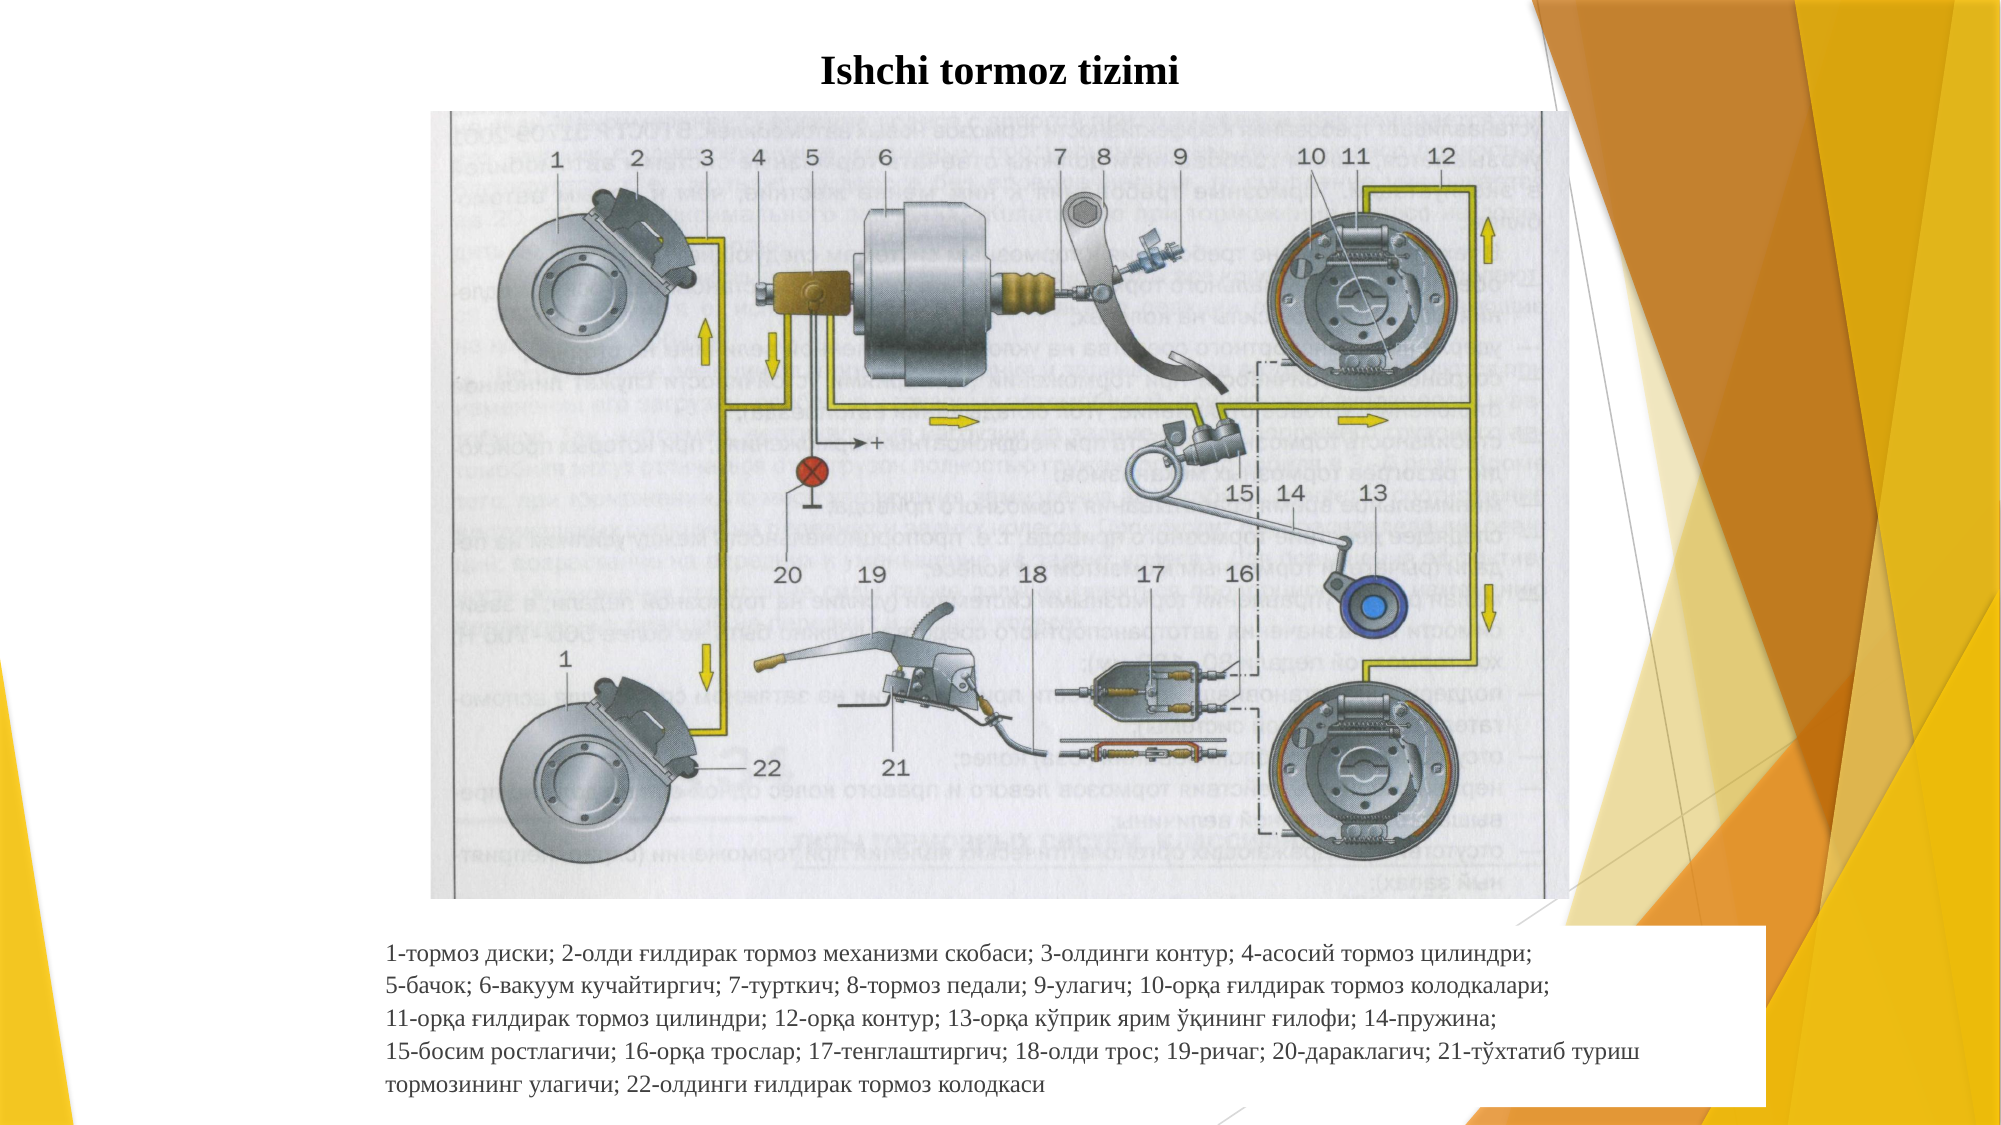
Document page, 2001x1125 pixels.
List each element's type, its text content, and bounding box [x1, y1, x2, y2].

text_box 1-тормоз диски; 2-олди ғилдирак тормоз механизми скобаси; 3-олдинги контур; 4-асосий тормоз цилиндри; 5-бачок; 6-вакуум кучайтиргич; 7-турткич; 8-тормоз педали; 9-улагич; 10-орқа ғилдирак тормоз колодкалари; 11-орқа ғилдирак тормоз цилиндри; 12-орқа контур; 13-орқа кўприк ярим ўқининг ғилофи; 14-пружина; 15-босим ростлагичи; 16-орқа трослар; 17-тенглаштиргич; 18-олди трос; 19-ричаг; 20-дараклагич; 21-тўхтатиб туриш тормозининг улагичи; 22-олдинги ғилдирак тормоз колодкаси [239, 925, 1766, 1108]
title Ishchi tormoz tizimi [326, 35, 1674, 112]
picture [429, 111, 1570, 900]
